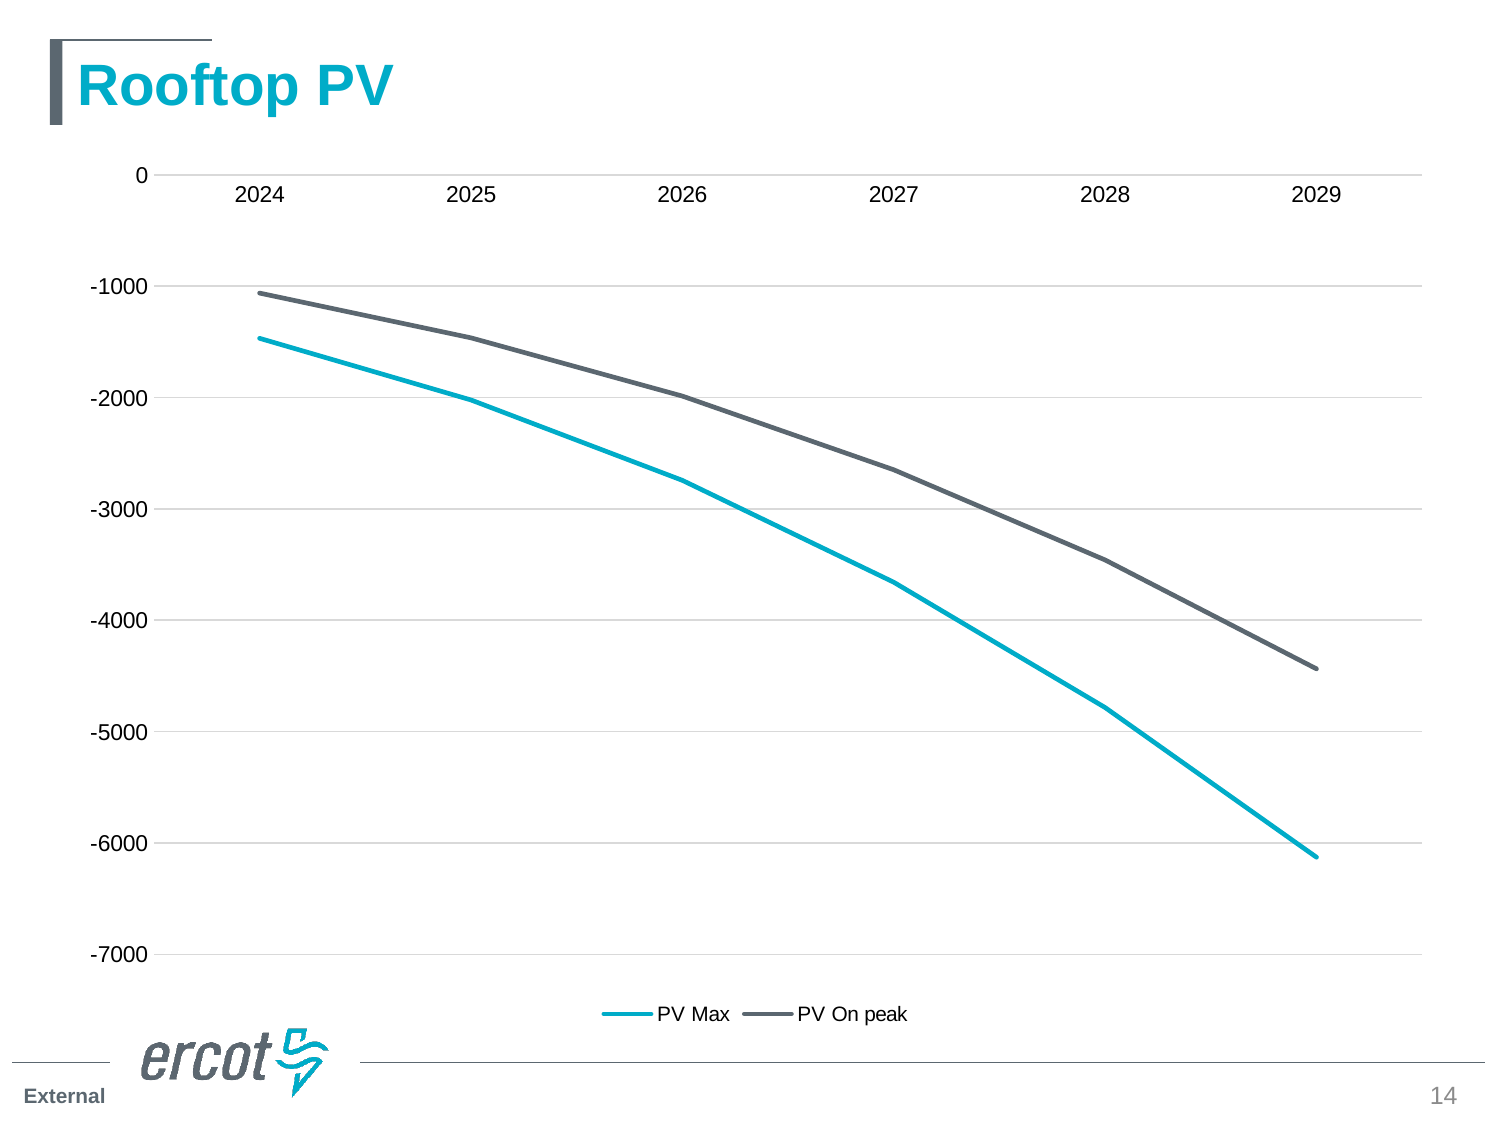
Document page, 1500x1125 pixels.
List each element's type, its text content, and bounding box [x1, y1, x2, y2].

picture [137, 1032, 332, 1100]
chart [62, 143, 1451, 1032]
title Rooftop PV [62, 39, 1450, 125]
slide_number 14 [1400, 1076, 1488, 1113]
